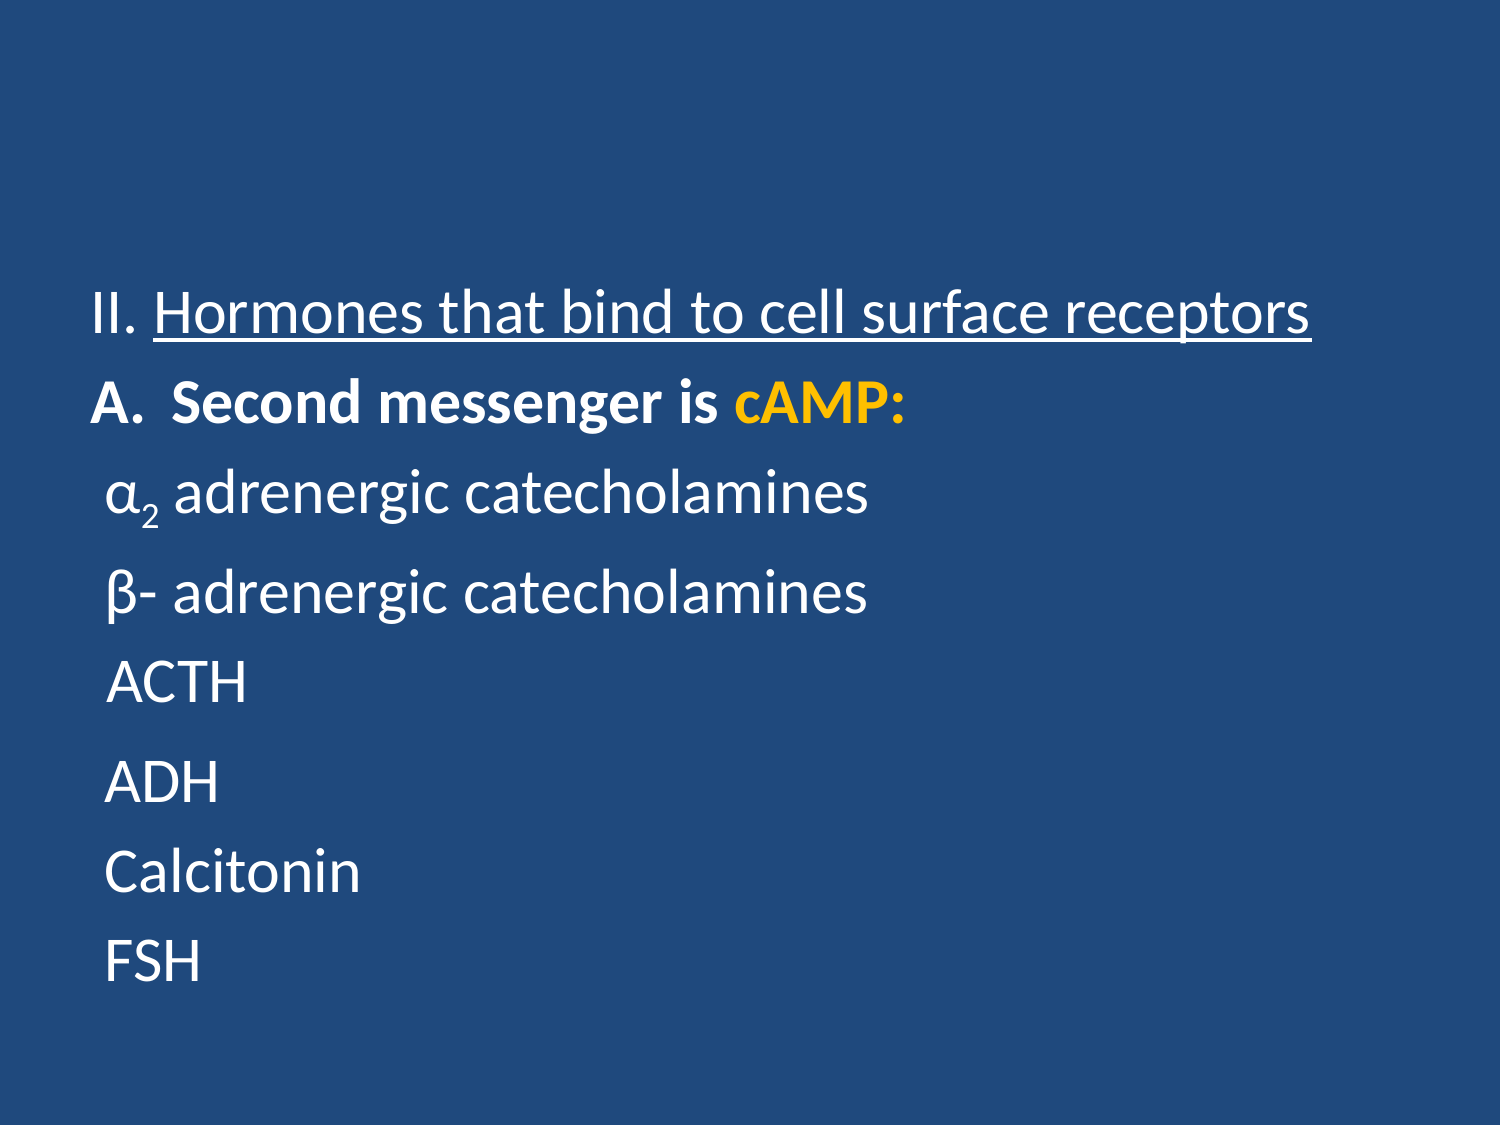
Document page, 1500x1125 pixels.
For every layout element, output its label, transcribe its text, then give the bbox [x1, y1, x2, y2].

list II. Hormones that bind to cell surface receptors Second messenger is cAMP: α2 adrenergic catecholamines β- adrenergic catecholamines ACTH ADH Calcitonin FSH [75, 262, 1425, 1005]
